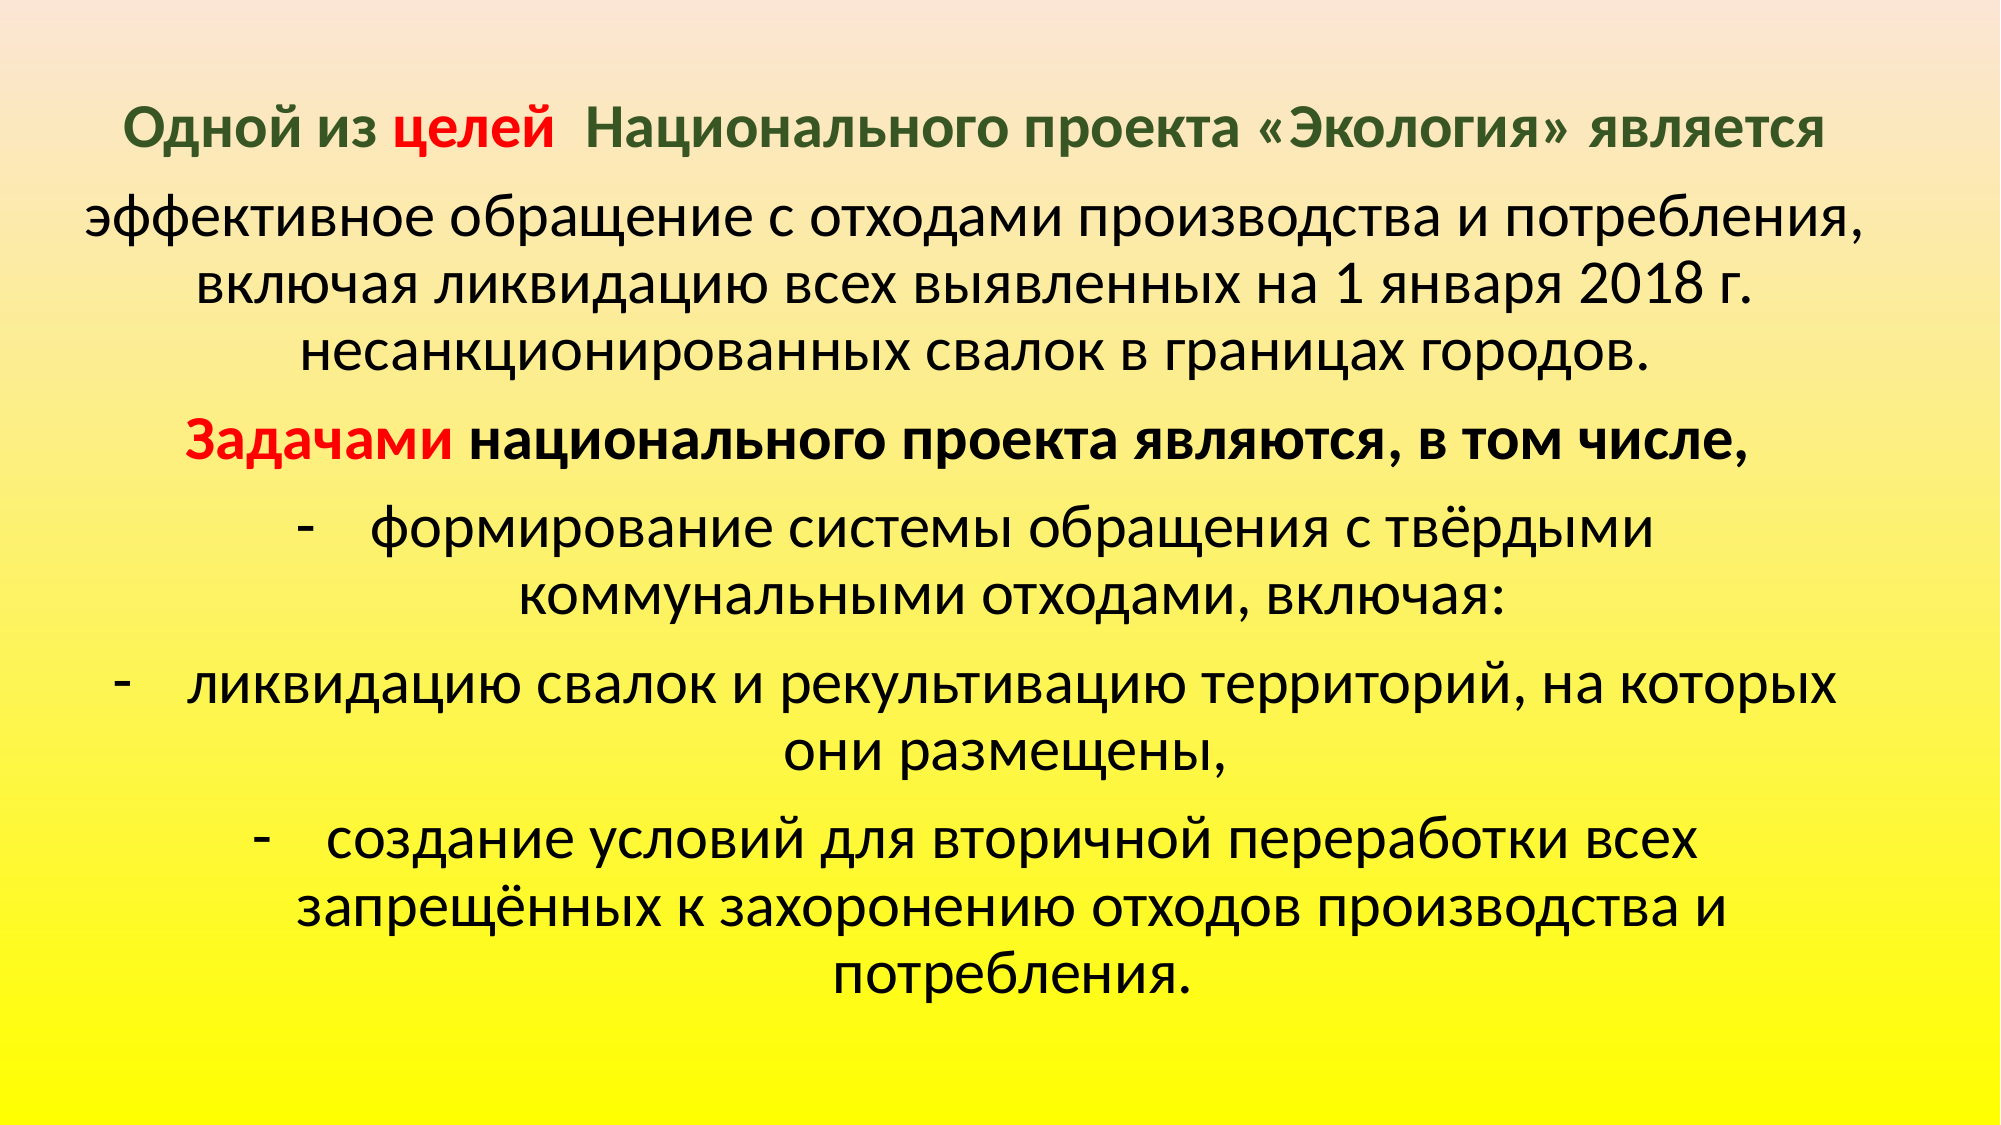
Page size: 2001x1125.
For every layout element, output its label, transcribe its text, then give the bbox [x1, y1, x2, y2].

subtitle Одной из целей Национального проекта «Экология» является эффективное обращение с отходами производства и потребления, включая ликвидацию всех выявленных на 1 января 2018 г. несанкционированных свалок в границах городов. Задачами национального проекта являются, в том числе, формирование системы обращения с твёрдыми коммунальными отходами, включая: ликвидацию свалок и рекультивацию территорий, на которых они размещены, создание условий для вторичной переработки всех запрещённых к захоронению отходов производства и потребления. [65, 86, 1887, 1036]
